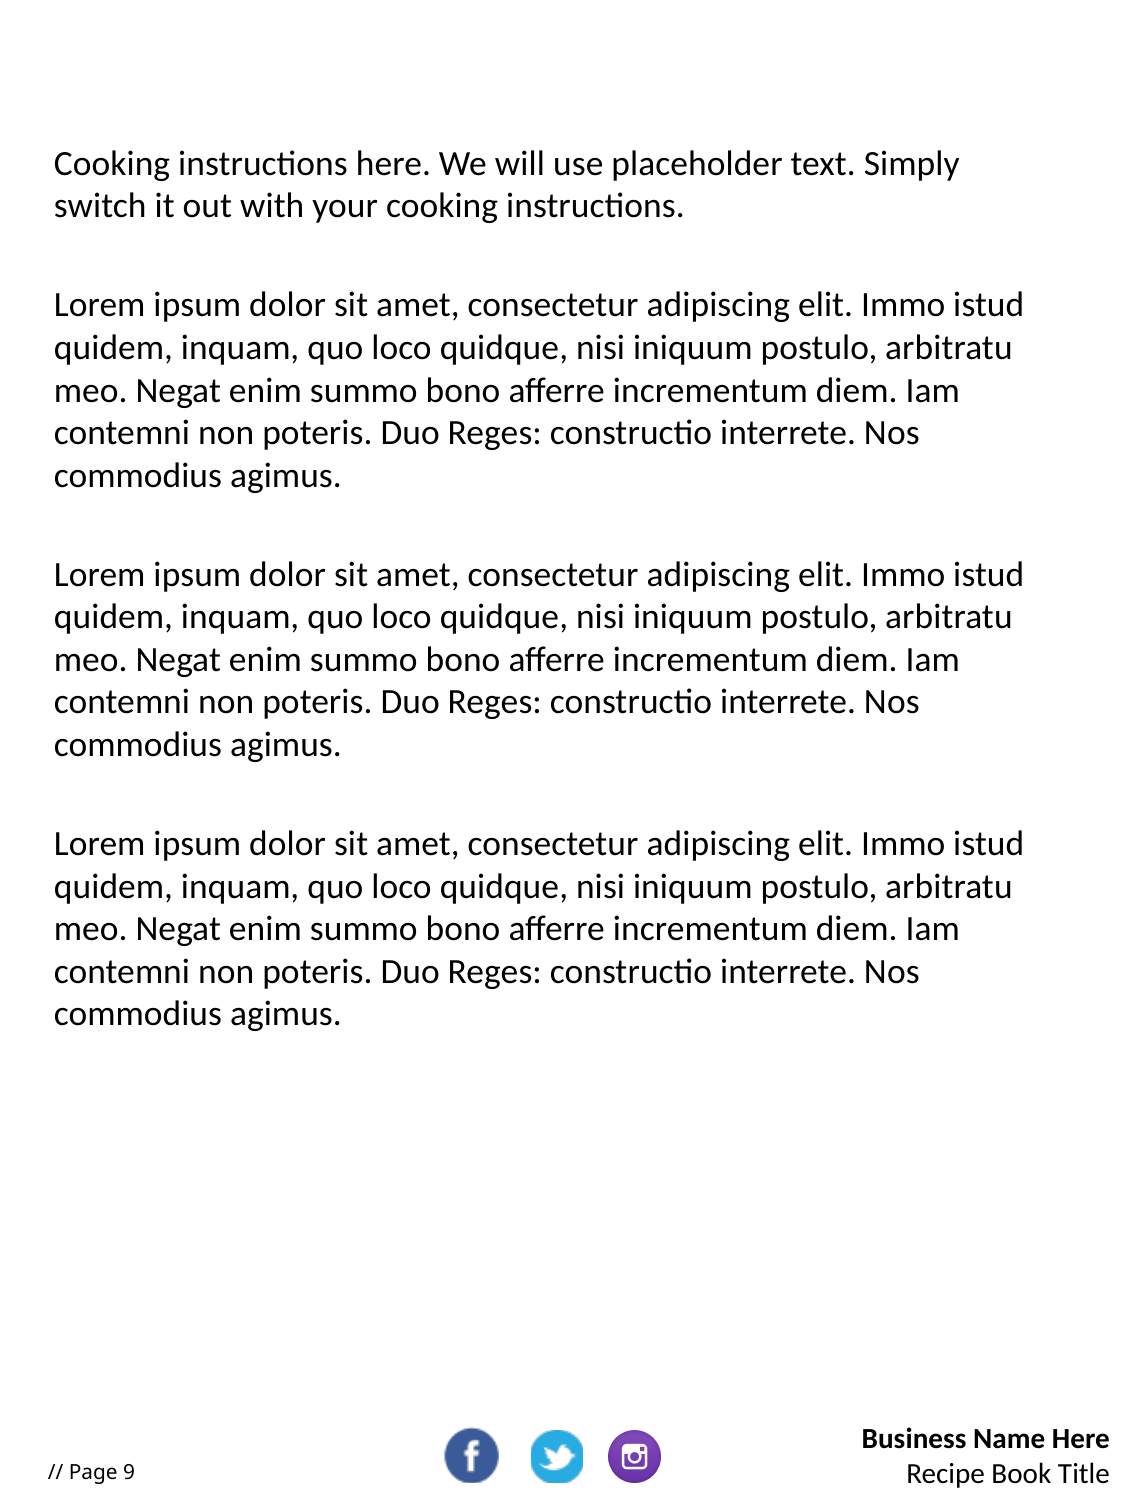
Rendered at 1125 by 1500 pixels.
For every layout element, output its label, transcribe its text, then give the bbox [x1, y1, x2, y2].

text_box // Page 9 [33, 1451, 231, 1491]
list Cooking instructions here. We will use placeholder text. Simply switch it out with your cooking instructions. Lorem ipsum dolor sit amet, consectetur adipiscing elit. Immo istud quidem, inquam, quo loco quidque, nisi iniquum postulo, arbitratu meo. Negat enim summo bono afferre incrementum diem. Iam contemni non poteris. Duo Reges: constructio interrete. Nos commodius agimus. Lorem ipsum dolor sit amet, consectetur adipiscing elit. Immo istud quidem, inquam, quo loco quidque, nisi iniquum postulo, arbitratu meo. Negat enim summo bono afferre incrementum diem. Iam contemni non poteris. Duo Reges: constructio interrete. Nos commodius agimus. Lorem ipsum dolor sit amet, consectetur adipiscing elit. Immo istud quidem, inquam, quo loco quidque, nisi iniquum postulo, arbitratu meo. Negat enim summo bono afferre incrementum diem. Iam contemni non poteris. Duo Reges: constructio interrete. Nos commodius agimus. [38, 132, 1056, 468]
text_box Business Name Here Recipe Book Title [712, 1411, 1125, 1497]
picture [530, 1430, 584, 1483]
picture [607, 1430, 661, 1483]
picture [426, 1411, 517, 1483]
